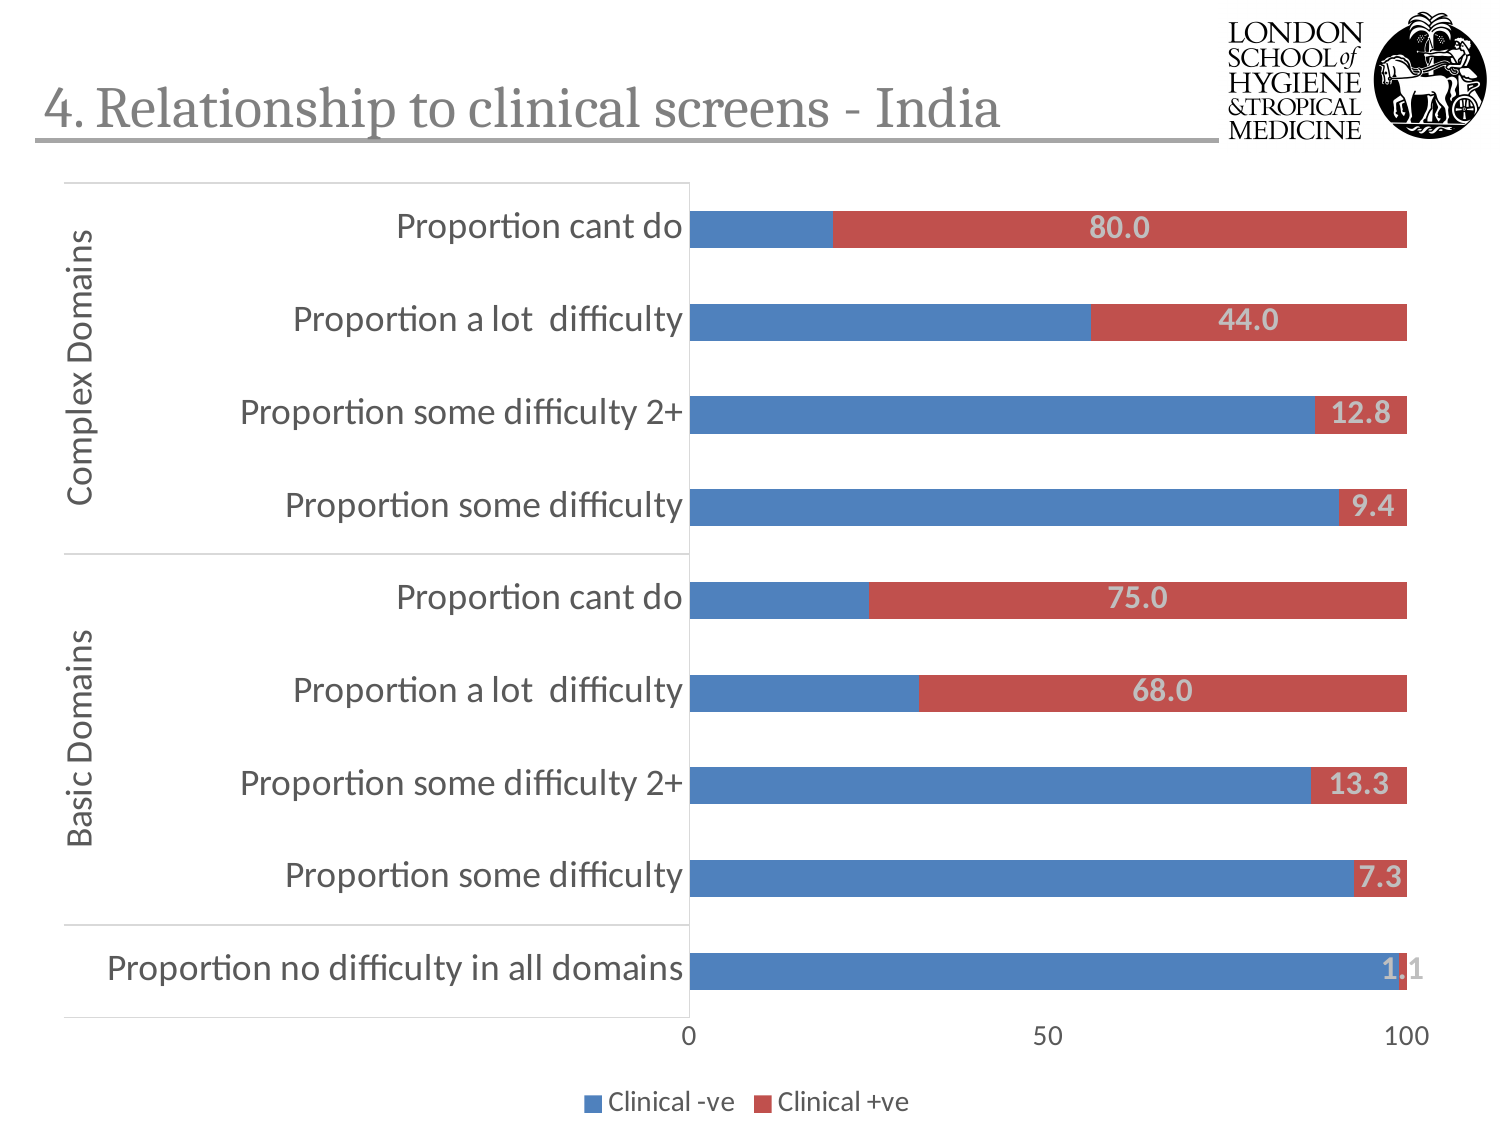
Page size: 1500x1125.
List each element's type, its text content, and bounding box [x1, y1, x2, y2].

picture [1218, 0, 1500, 153]
chart [34, 163, 1459, 1125]
title 4. Relationship to clinical screens - India [29, 0, 1305, 172]
